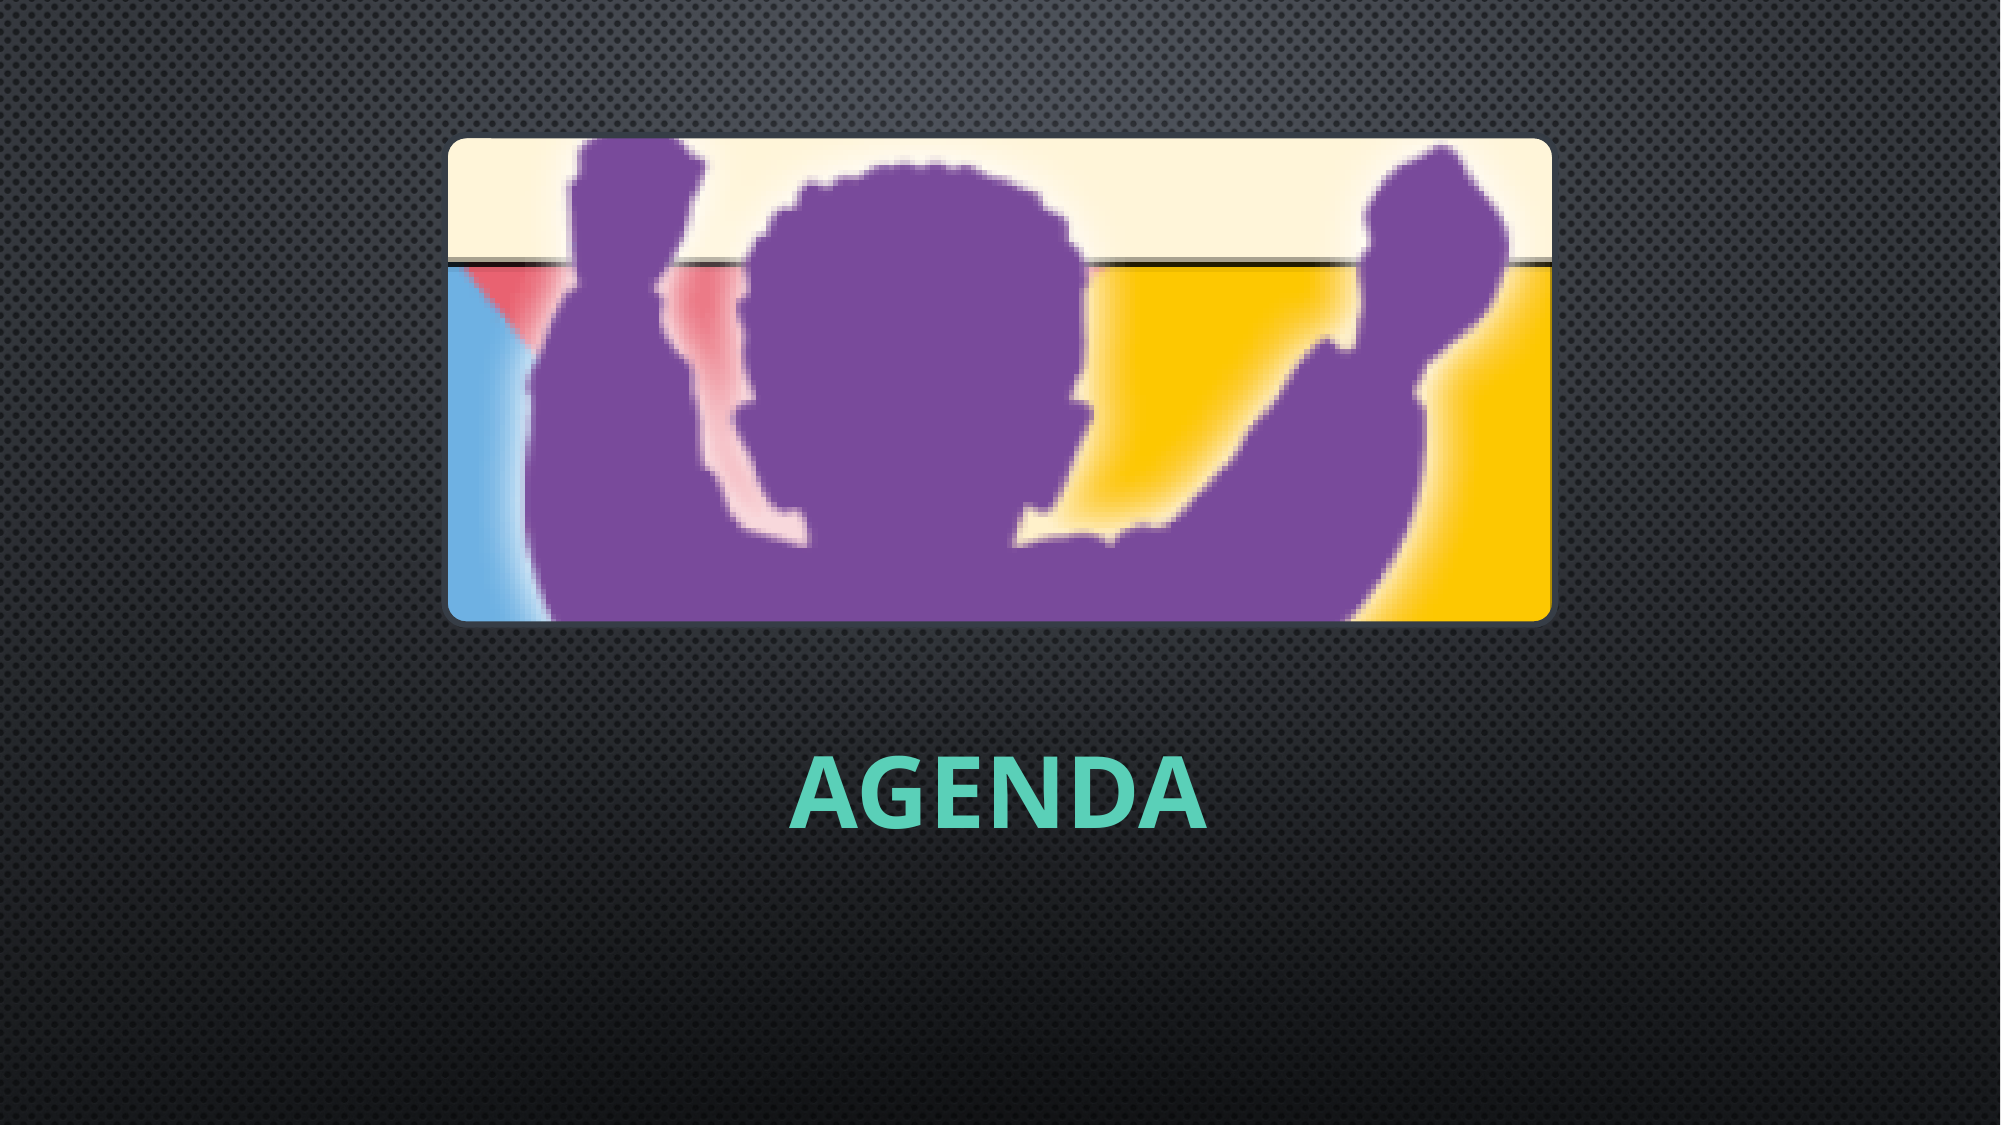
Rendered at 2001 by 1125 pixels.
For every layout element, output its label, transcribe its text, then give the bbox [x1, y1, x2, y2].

title Agenda [287, 637, 1711, 857]
picture [444, 134, 1556, 625]
